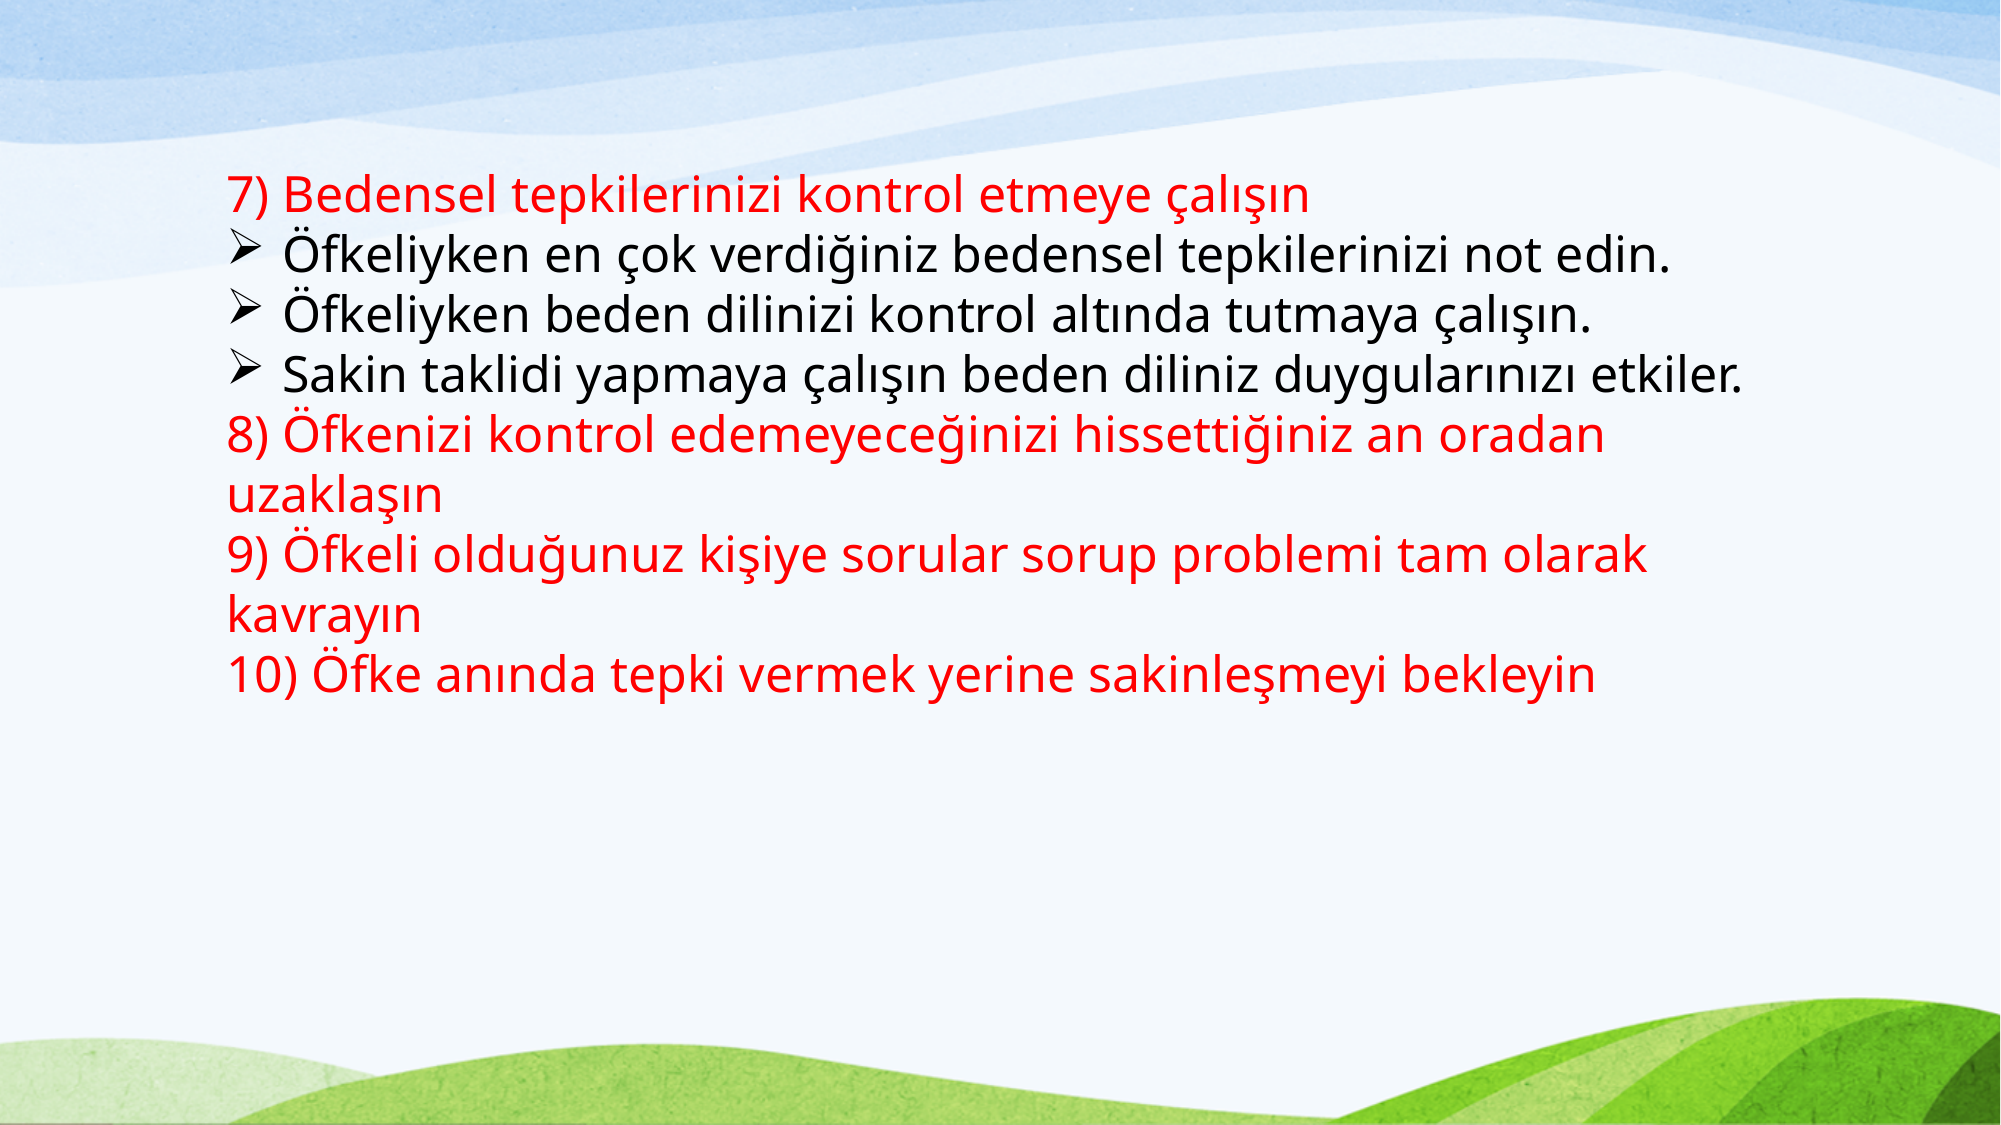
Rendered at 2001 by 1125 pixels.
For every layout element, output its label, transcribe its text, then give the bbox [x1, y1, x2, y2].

text_box 7) Bedensel tepkilerinizi kontrol etmeye çalışın Öfkeliyken en çok verdiğiniz bedensel tepkilerinizi not edin. Öfkeliyken beden dilinizi kontrol altında tutmaya çalışın. Sakin taklidi yapmaya çalışın beden diliniz duygularınızı etkiler. 8) Öfkenizi kontrol edemeyeceğinizi hissettiğiniz an oradan uzaklaşın 9) Öfkeli olduğunuz kişiye sorular sorup problemi tam olarak kavrayın 10) Öfke anında tepki vermek yerine sakinleşmeyi bekleyin [211, 155, 1815, 711]
picture [0, 0, 2001, 1125]
